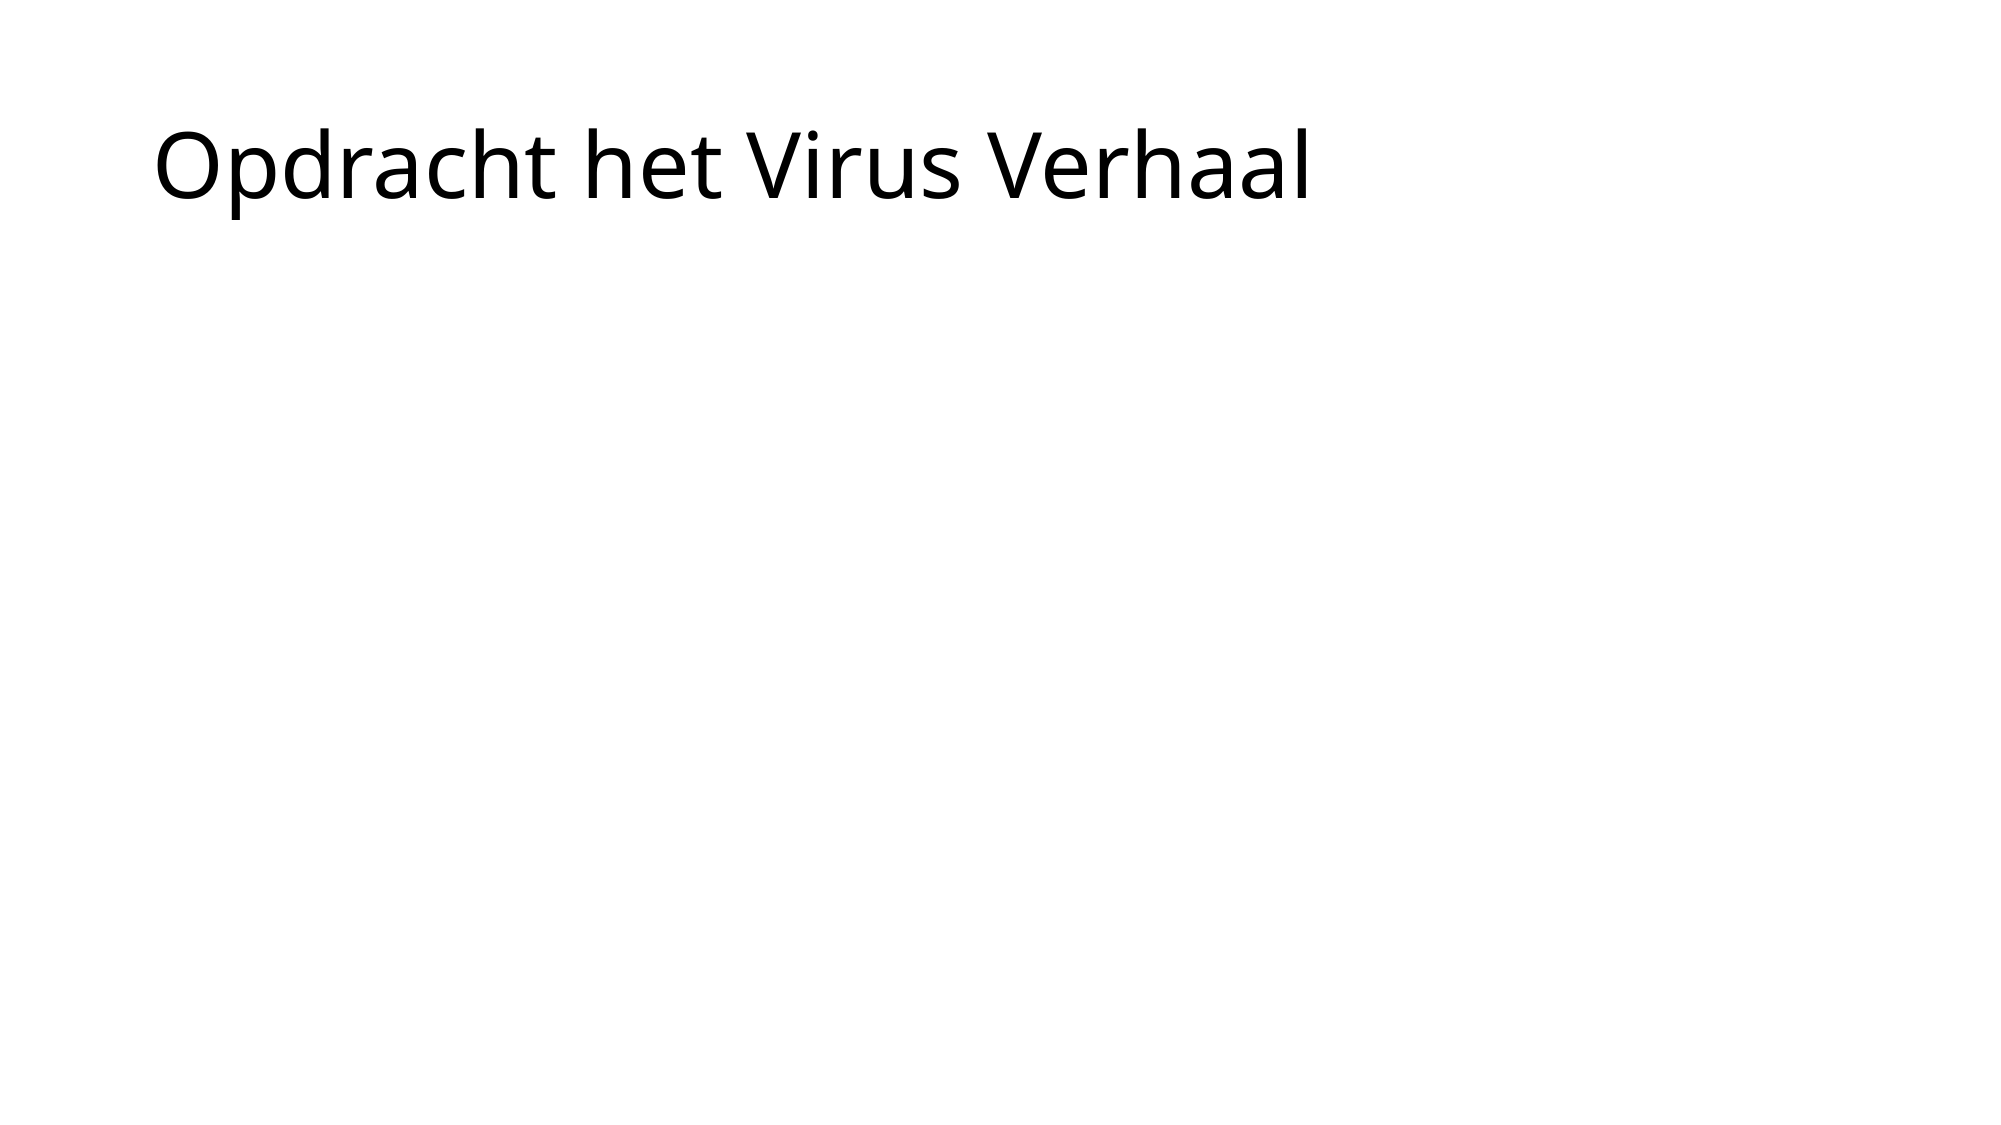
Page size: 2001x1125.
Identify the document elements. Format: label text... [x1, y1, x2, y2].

title Opdracht het Virus Verhaal [137, 59, 1863, 278]
